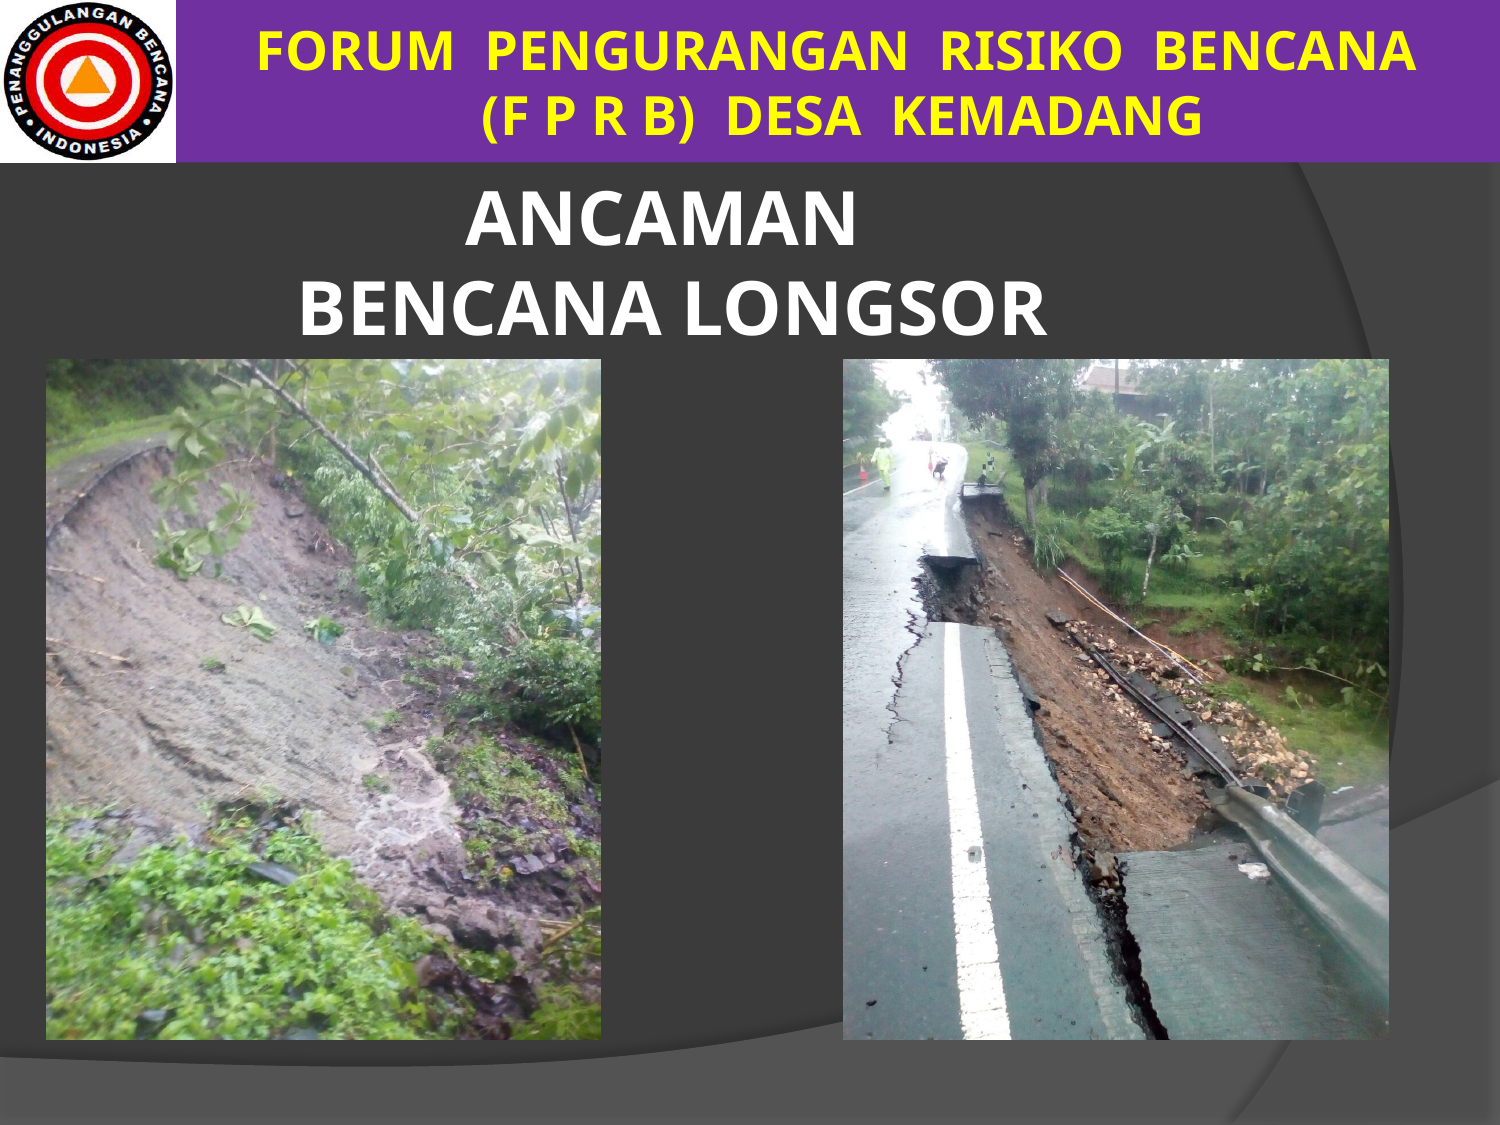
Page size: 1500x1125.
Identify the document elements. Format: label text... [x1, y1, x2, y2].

text_box ANCAMAN BENCANA LONGSOR [281, 162, 1064, 358]
picture [46, 359, 601, 1041]
picture [842, 359, 1389, 1041]
picture [0, 0, 177, 163]
title FORUM PENGURANGAN RISIKO BENCANA (F P R B) DESA KEMADANG [187, 0, 1500, 163]
